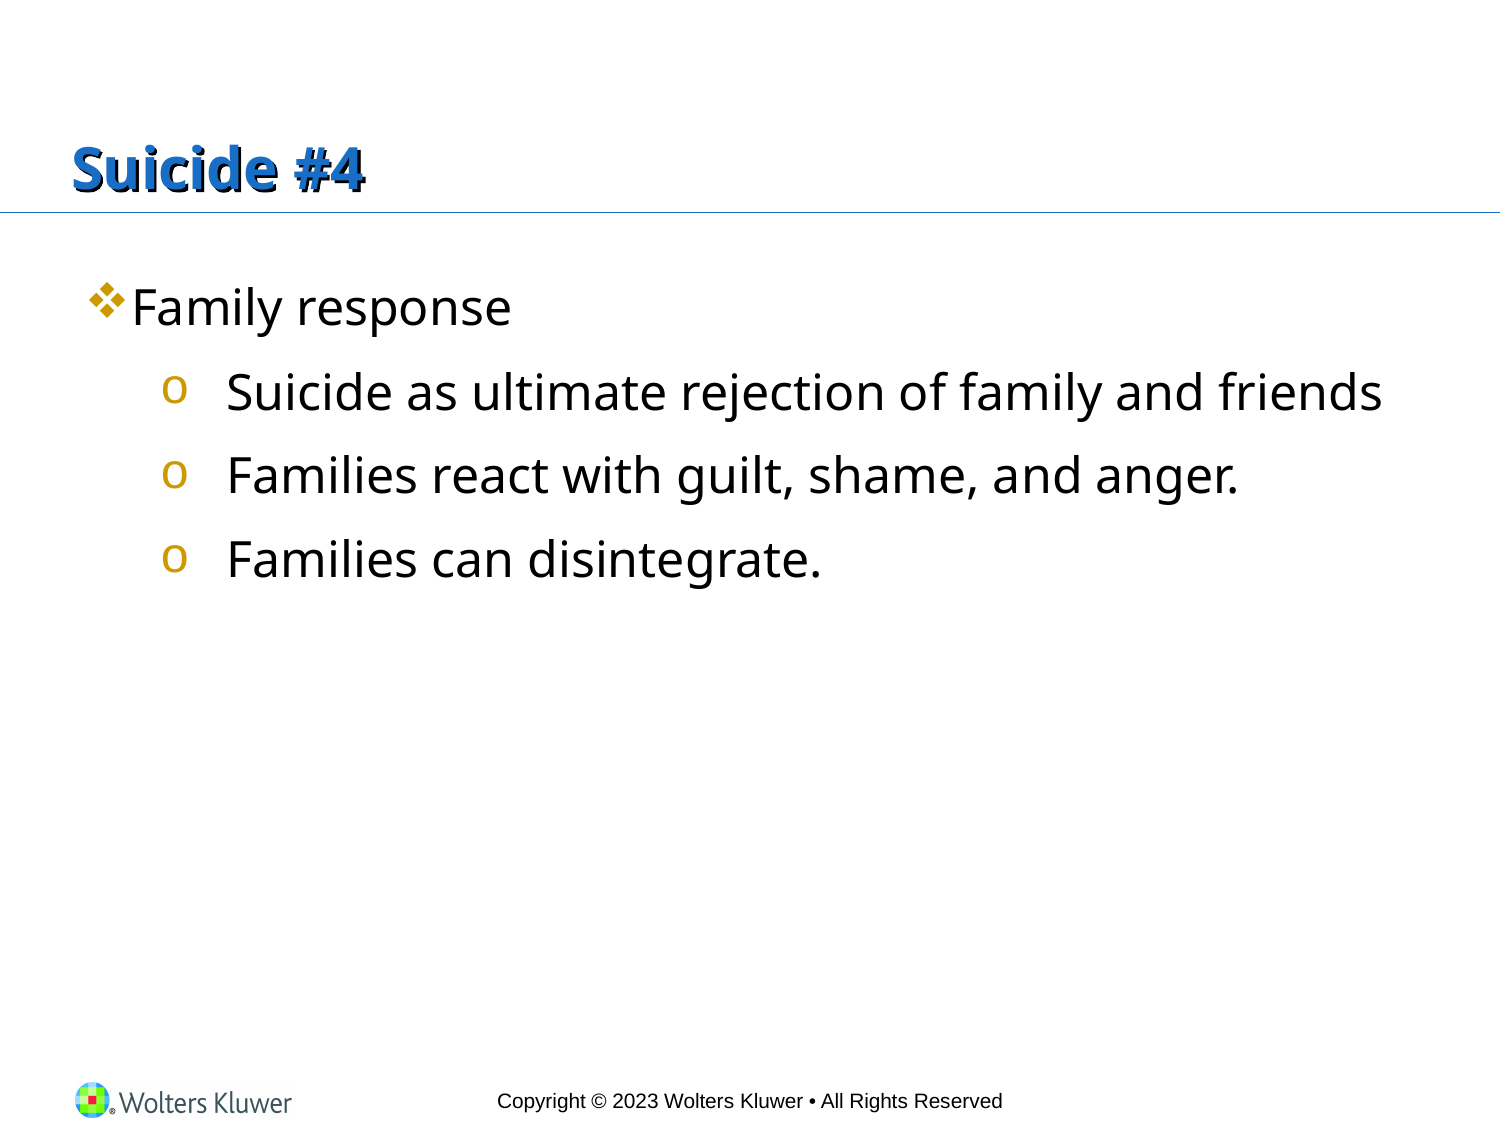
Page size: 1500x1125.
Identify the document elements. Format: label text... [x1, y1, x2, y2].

title Suicide #4 [71, 138, 1470, 203]
list Family response Suicide as ultimate rejection of family and friends Families react with guilt, shame, and anger. Families can disintegrate. [69, 275, 1483, 880]
picture [75, 1082, 292, 1118]
